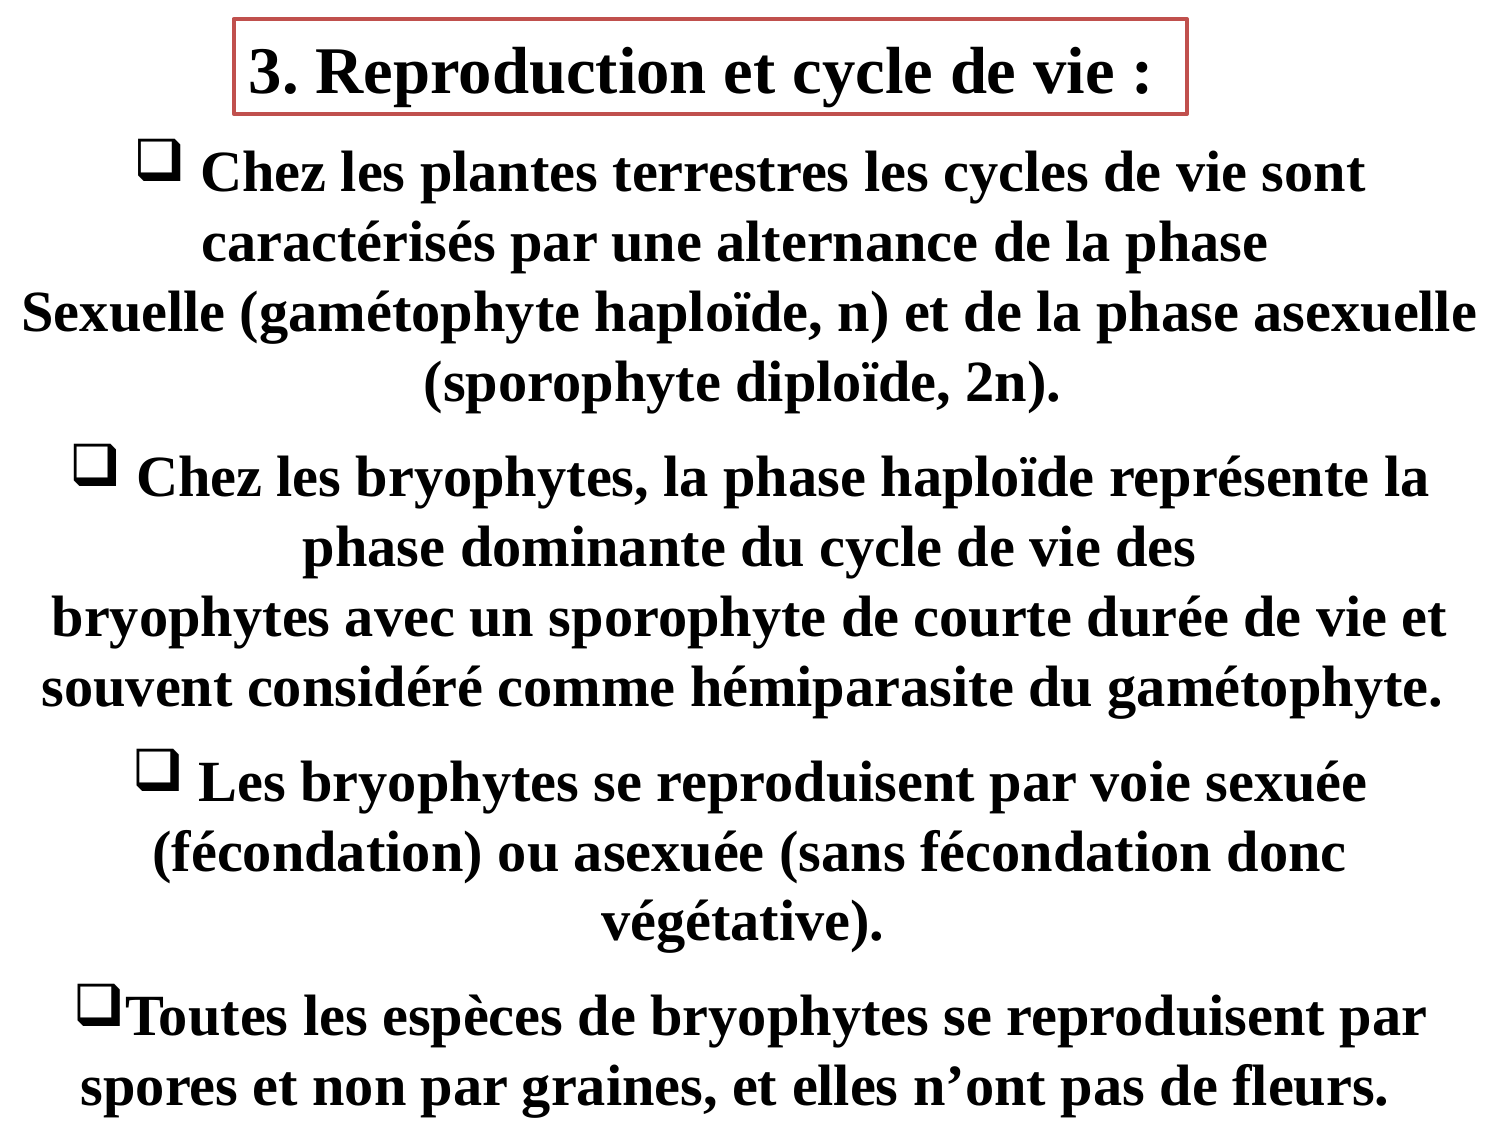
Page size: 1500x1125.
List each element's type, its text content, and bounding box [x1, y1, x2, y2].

text_box Chez les plantes terrestres les cycles de vie sont caractérisés par une alternance de la phase Sexuelle (gamétophyte haploïde, n) et de la phase asexuelle (sporophyte diploïde, 2n). Chez les bryophytes, la phase haploïde représente la phase dominante du cycle de vie des bryophytes avec un sporophyte de courte durée de vie et souvent considéré comme hémiparasite du gamétophyte. Les bryophytes se reproduisent par voie sexuée (fécondation) ou asexuée (sans fécondation donc végétative). Toutes les espèces de bryophytes se reproduisent par spores et non par graines, et elles n’ont pas de fleurs. [0, 125, 1500, 1125]
text_box 3. Reproduction et cycle de vie : [232, 17, 1189, 116]
